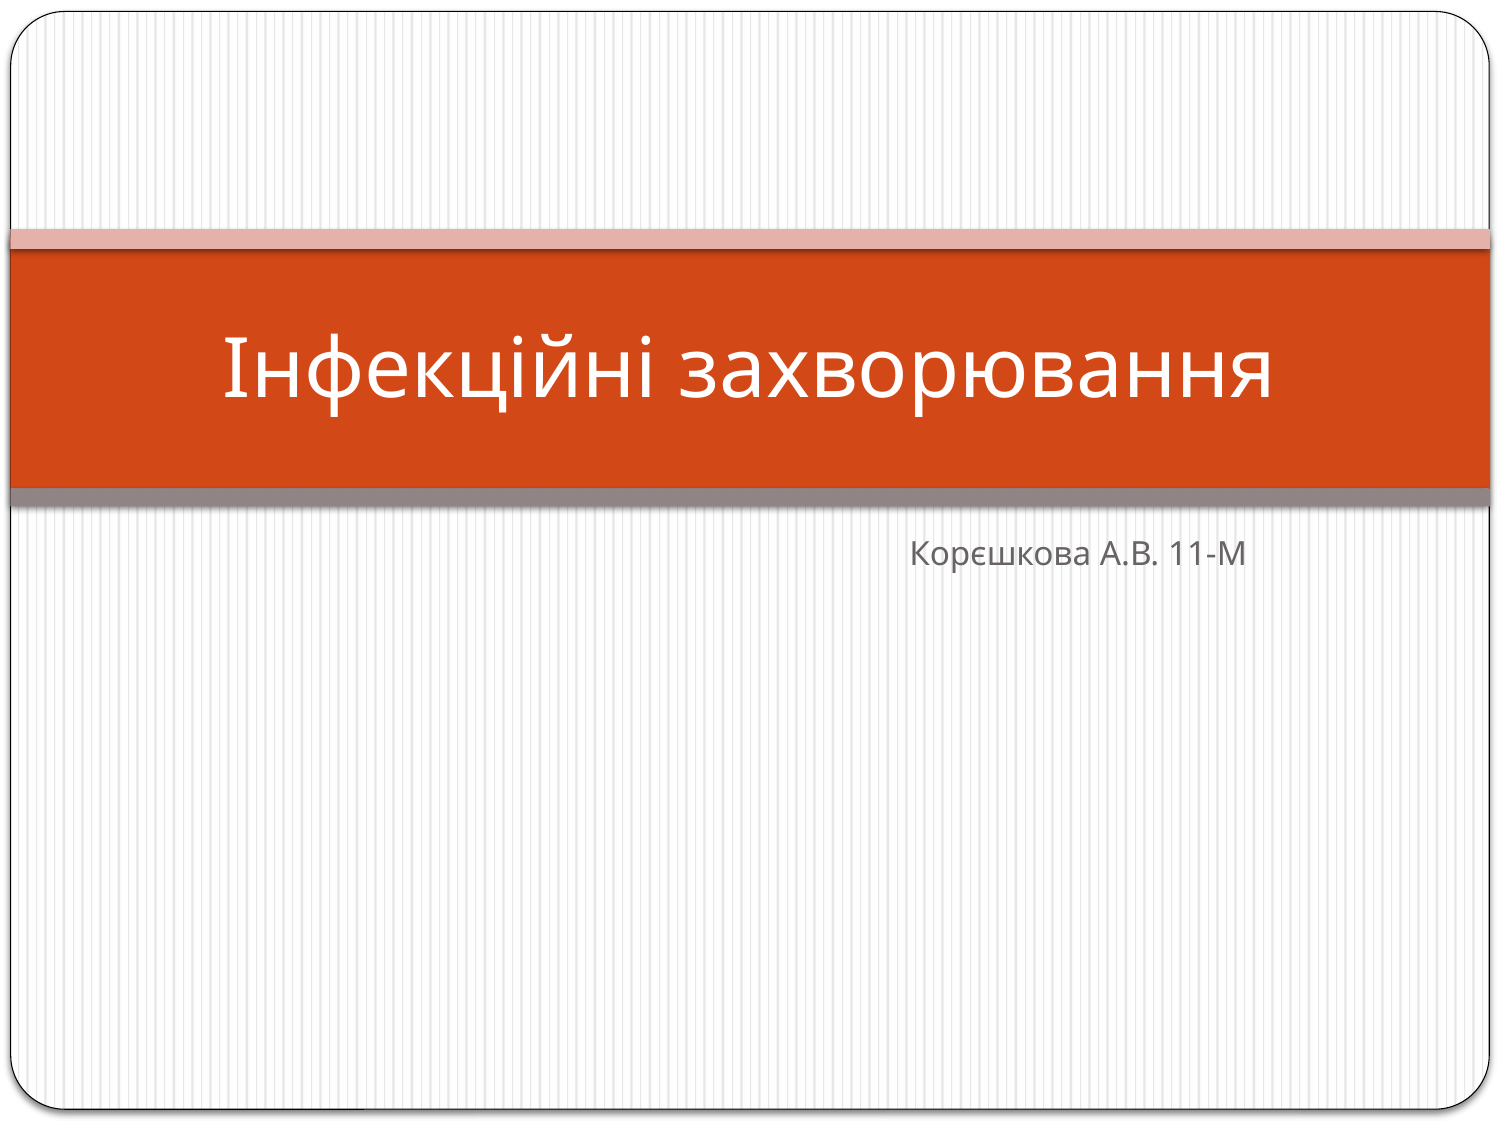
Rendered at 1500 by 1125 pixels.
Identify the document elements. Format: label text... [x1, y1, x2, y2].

subtitle Корєшкова А.В. 11-М [212, 525, 1263, 788]
title Інфекційні захворювання [75, 247, 1425, 489]
